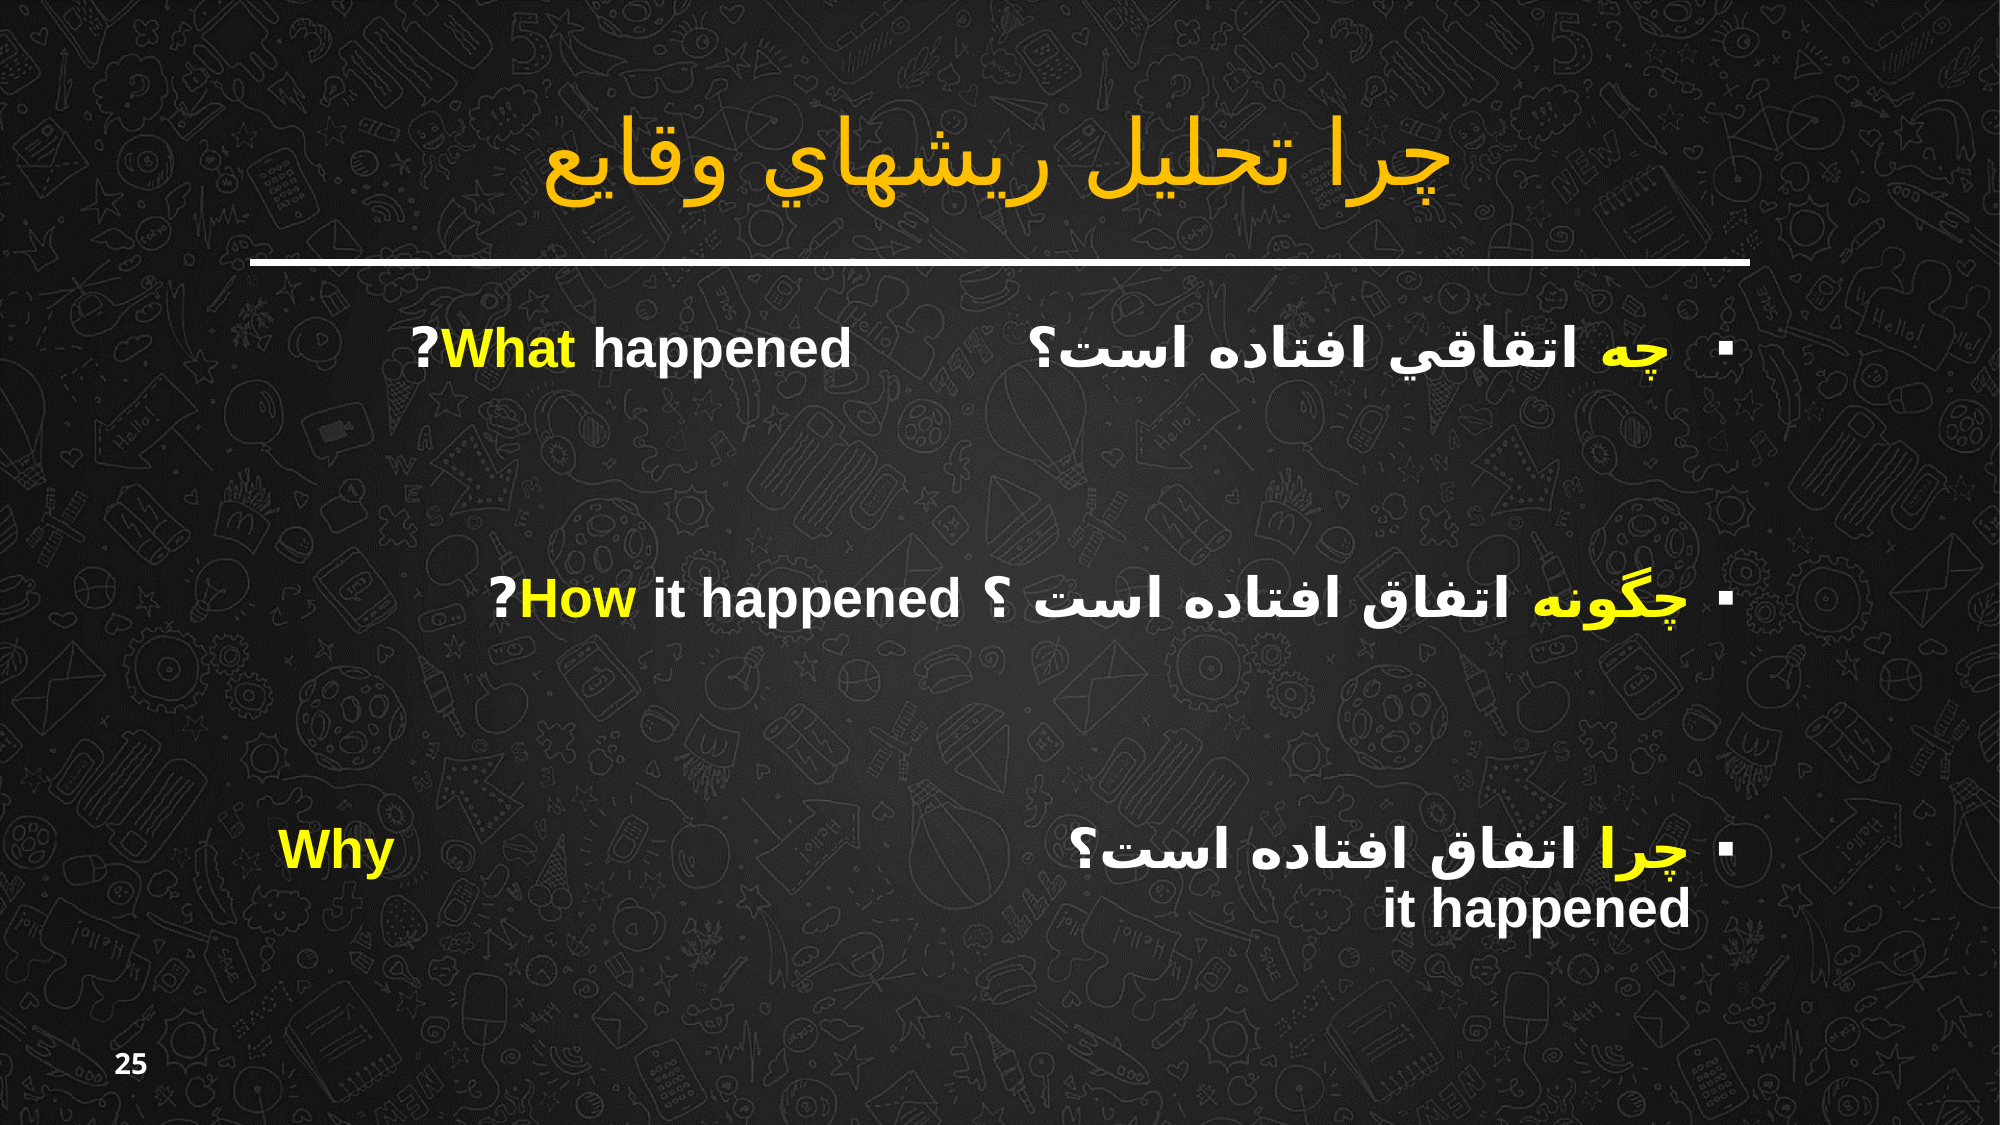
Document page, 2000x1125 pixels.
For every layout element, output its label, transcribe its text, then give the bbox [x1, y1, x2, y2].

list چه اتقاقي افتاده است؟ What happened? چگونه اتفاق افتاده است ؟ How it happened? چرا اتفاق افتاده است؟ Why it happened [249, 312, 1750, 1013]
title چرا تحليل ريشه‏اي وقايع [249, 45, 1750, 213]
slide_number 25 [37, 1042, 225, 1088]
picture [0, 0, 2000, 1125]
